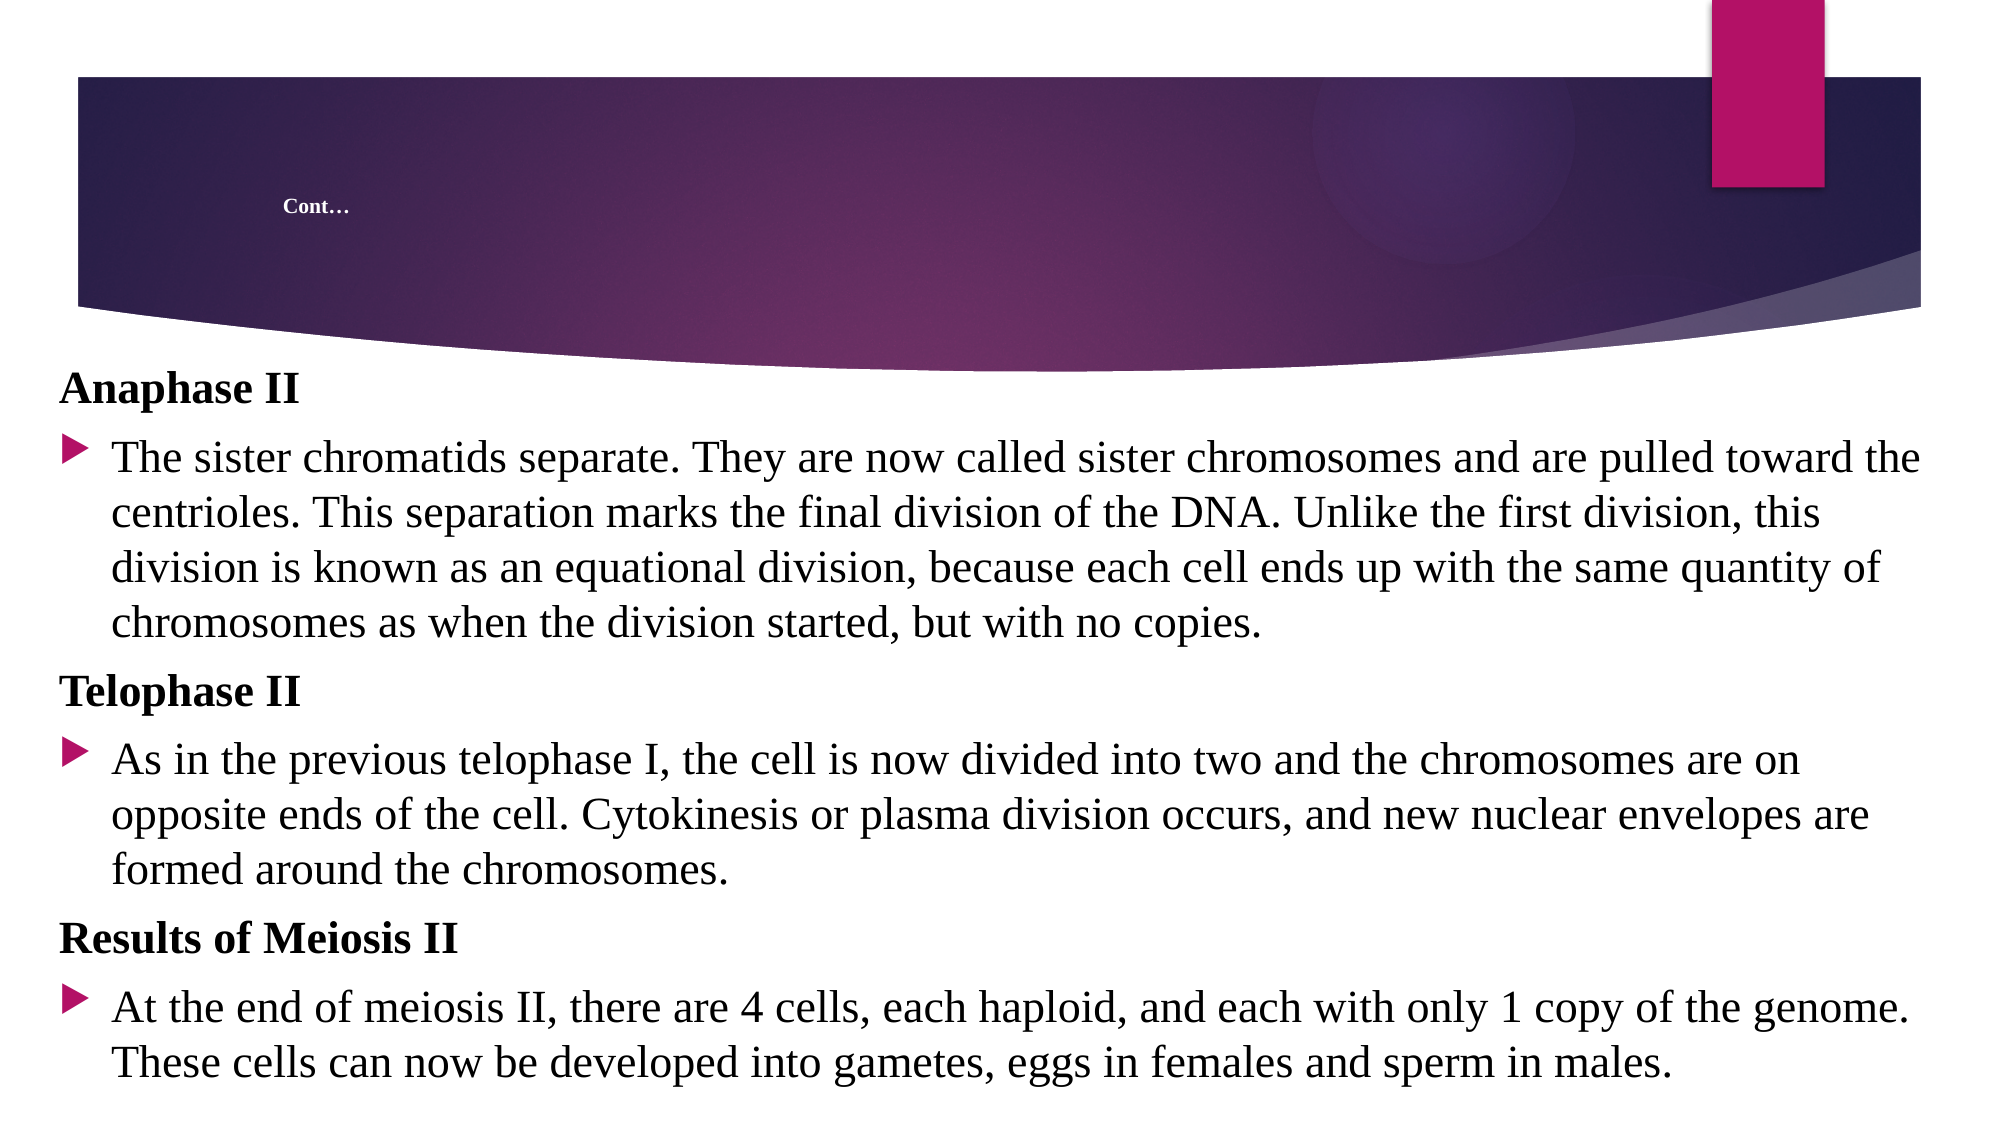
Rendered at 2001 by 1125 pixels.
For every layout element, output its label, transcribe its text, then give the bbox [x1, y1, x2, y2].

title Cont… [267, 130, 1767, 285]
list Anaphase II The sister chromatids separate. They are now called sister chromosomes and are pulled toward the centrioles. This separation marks the final division of the DNA. Unlike the first division, this division is known as an equational division, because each cell ends up with the same quantity of chromosomes as when the division started, but with no copies. Telophase II As in the previous telophase I, the cell is now divided into two and the chromosomes are on opposite ends of the cell. Cytokinesis or plasma division occurs, and new nuclear envelopes are formed around the chromosomes. Results of Meiosis II At the end of meiosis II, there are 4 cells, each haploid, and each with only 1 copy of the genome. These cells can now be developed into gametes, eggs in females and sperm in males. [43, 350, 1953, 1098]
